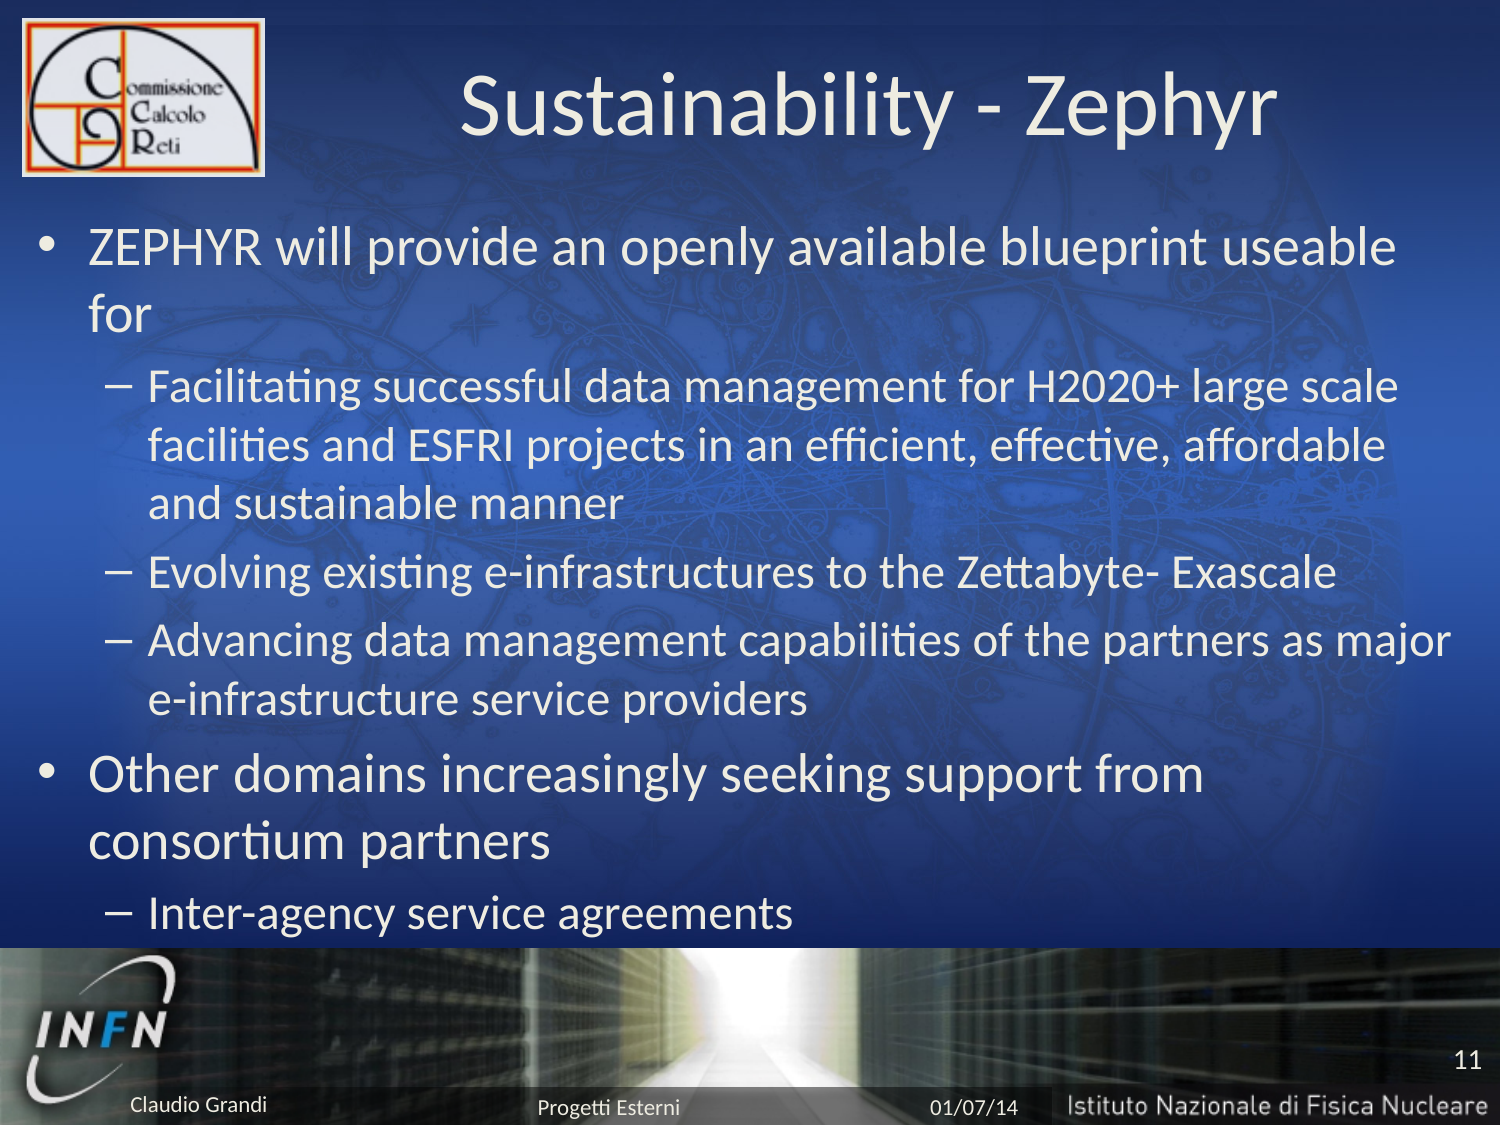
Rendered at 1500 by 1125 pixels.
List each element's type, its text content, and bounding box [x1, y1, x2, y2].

slide_number 11 [1403, 1028, 1498, 1088]
list ZEPHYR will provide an openly available blueprint useable for Facilitating successful data management for H2020+ large scale facilities and ESFRI projects in an efficient, effective, affordable and sustainable manner Evolving existing e-infrastructures to the Zettabyte- Exascale Advancing data management capabilities of the partners as major e-infrastructure service providers Other domains increasingly seeking support from consortium partners Inter-agency service agreements [22, 202, 1476, 948]
footer Progetti Esterni [312, 1087, 906, 1125]
title Sustainability - Zephyr [264, 21, 1476, 177]
picture [0, 0, 1500, 1125]
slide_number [915, 1087, 1052, 1125]
